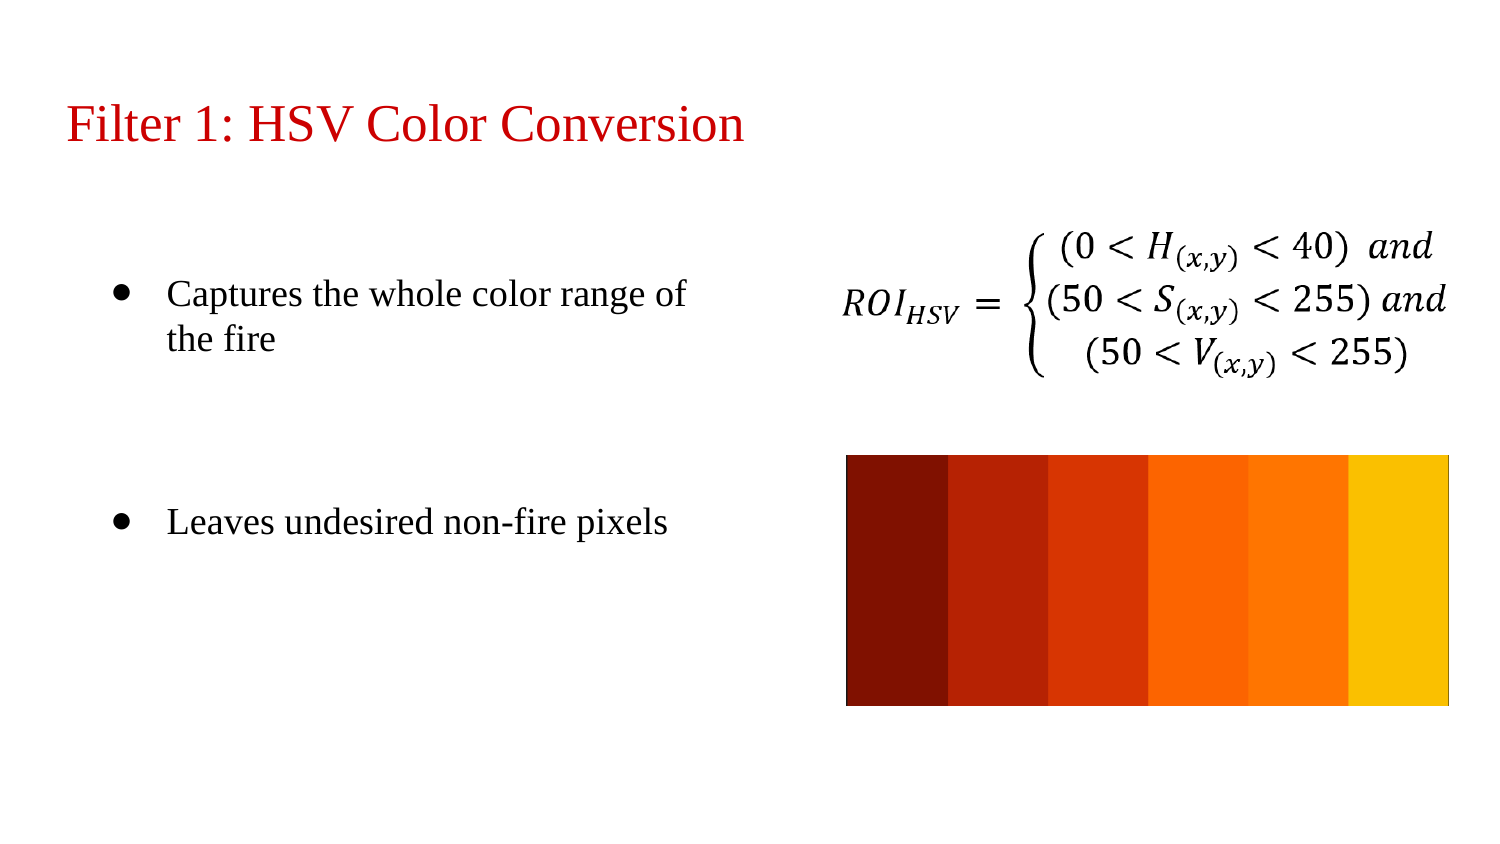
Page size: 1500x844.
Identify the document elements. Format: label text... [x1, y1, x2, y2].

list Captures the whole color range of the fire Leaves undesired non-fire pixels [76, 252, 717, 671]
title Filter 1: HSV Color Conversion [51, 72, 1449, 167]
picture [846, 454, 1450, 706]
picture [817, 205, 1478, 400]
